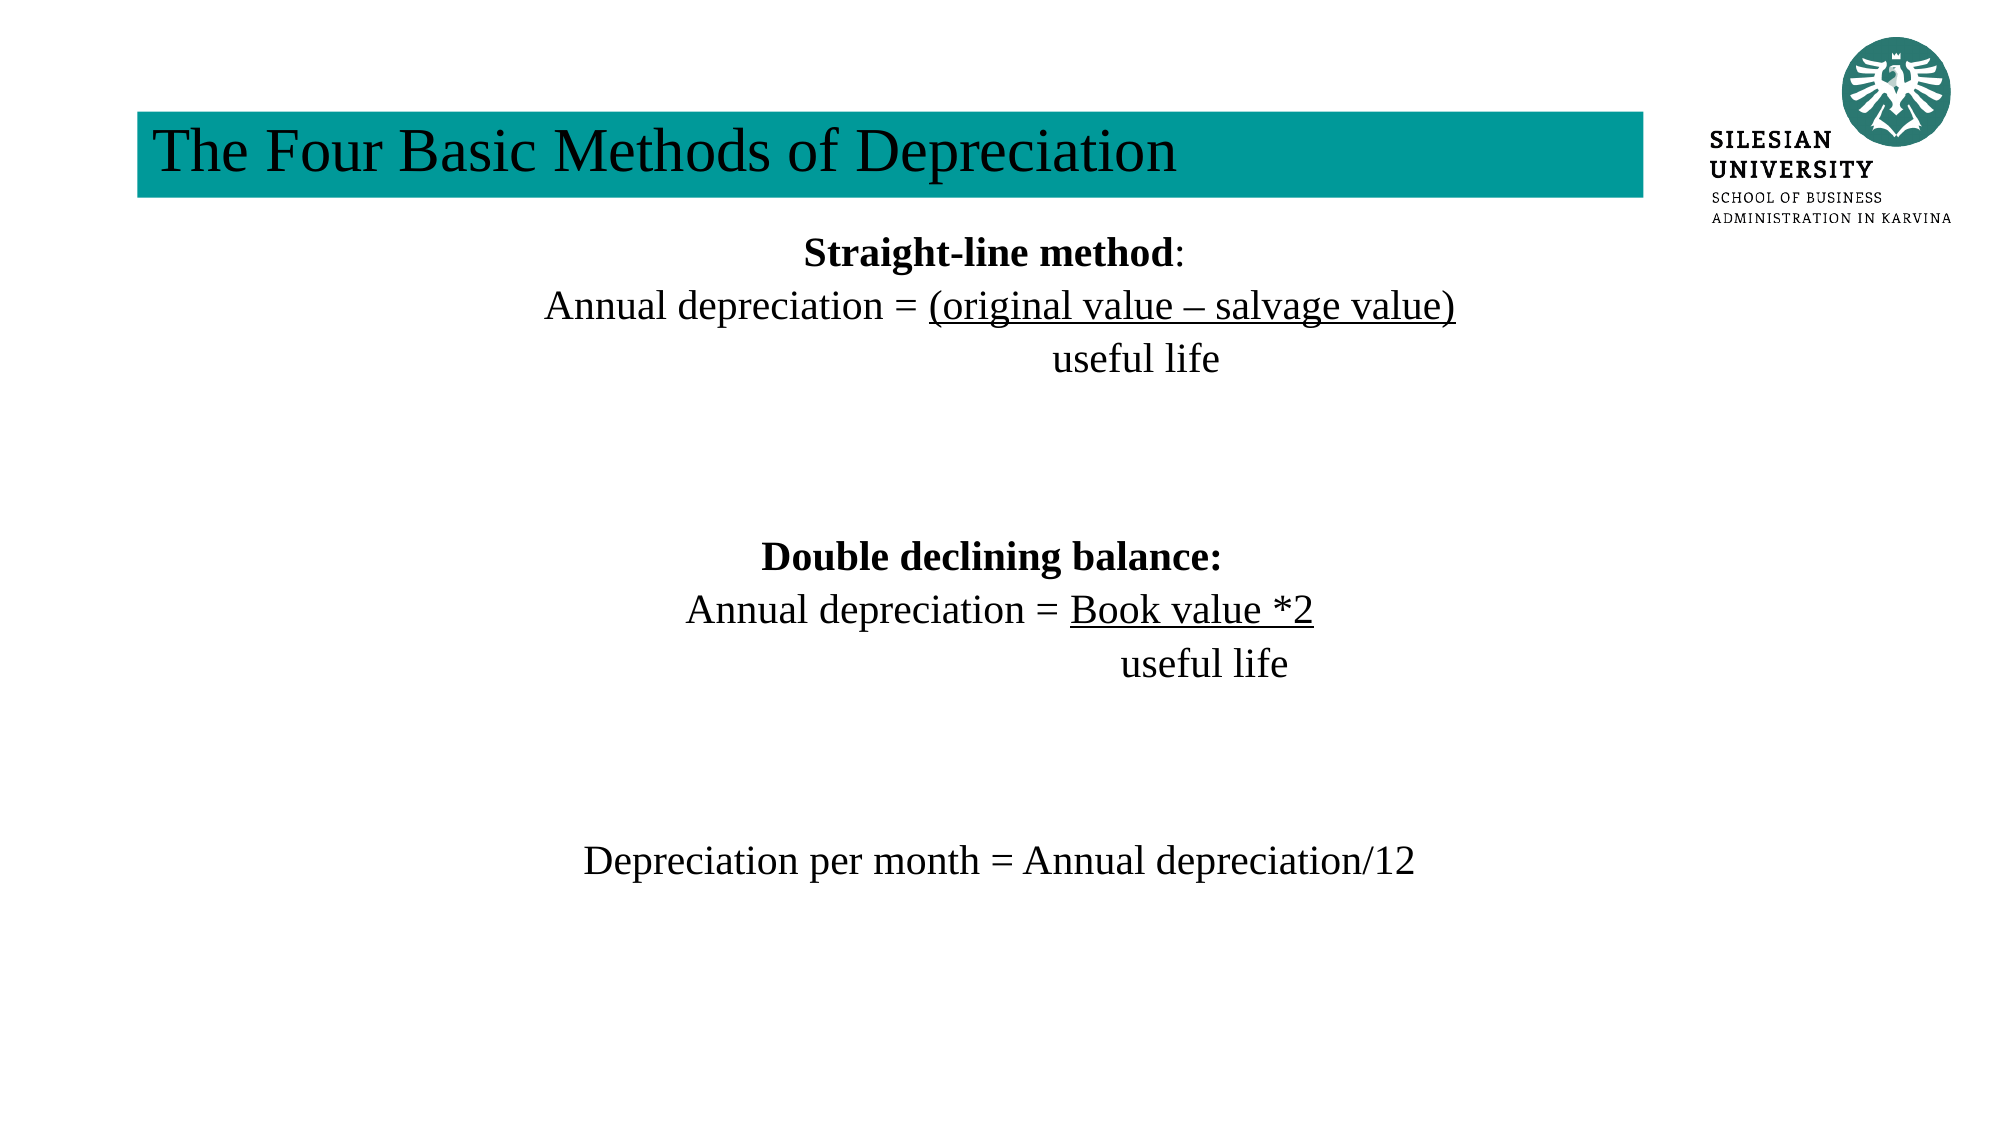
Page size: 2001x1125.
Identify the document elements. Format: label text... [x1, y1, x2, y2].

title The Four Basic Methods of Depreciation [137, 111, 1644, 198]
picture [1710, 37, 1951, 223]
list Straight-line method: Annual depreciation = (original value – salvage value) useful life Double declining balance: Annual depreciation = Book value *2 useful life Depreciation per month = Annual depreciation/12 [137, 222, 1863, 1053]
